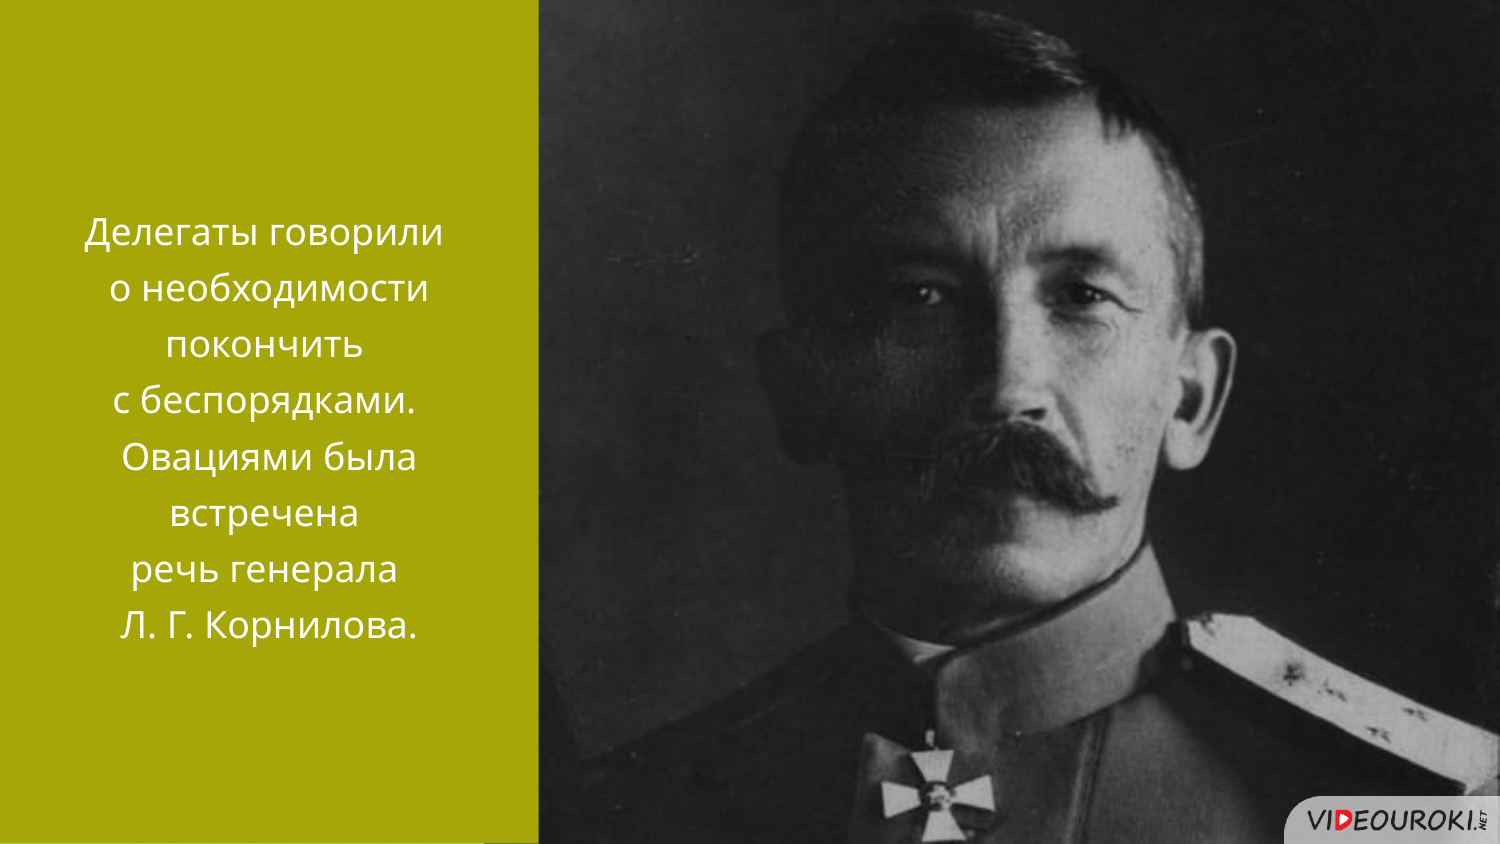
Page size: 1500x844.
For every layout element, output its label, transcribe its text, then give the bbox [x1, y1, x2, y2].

text_box Делегаты говорили о необходимости покончить с беспорядками. Овациями была встречена речь генерала Л. Г. Корнилова. [39, 189, 484, 654]
picture [484, 0, 1500, 844]
text_box [0, 0, 484, 844]
